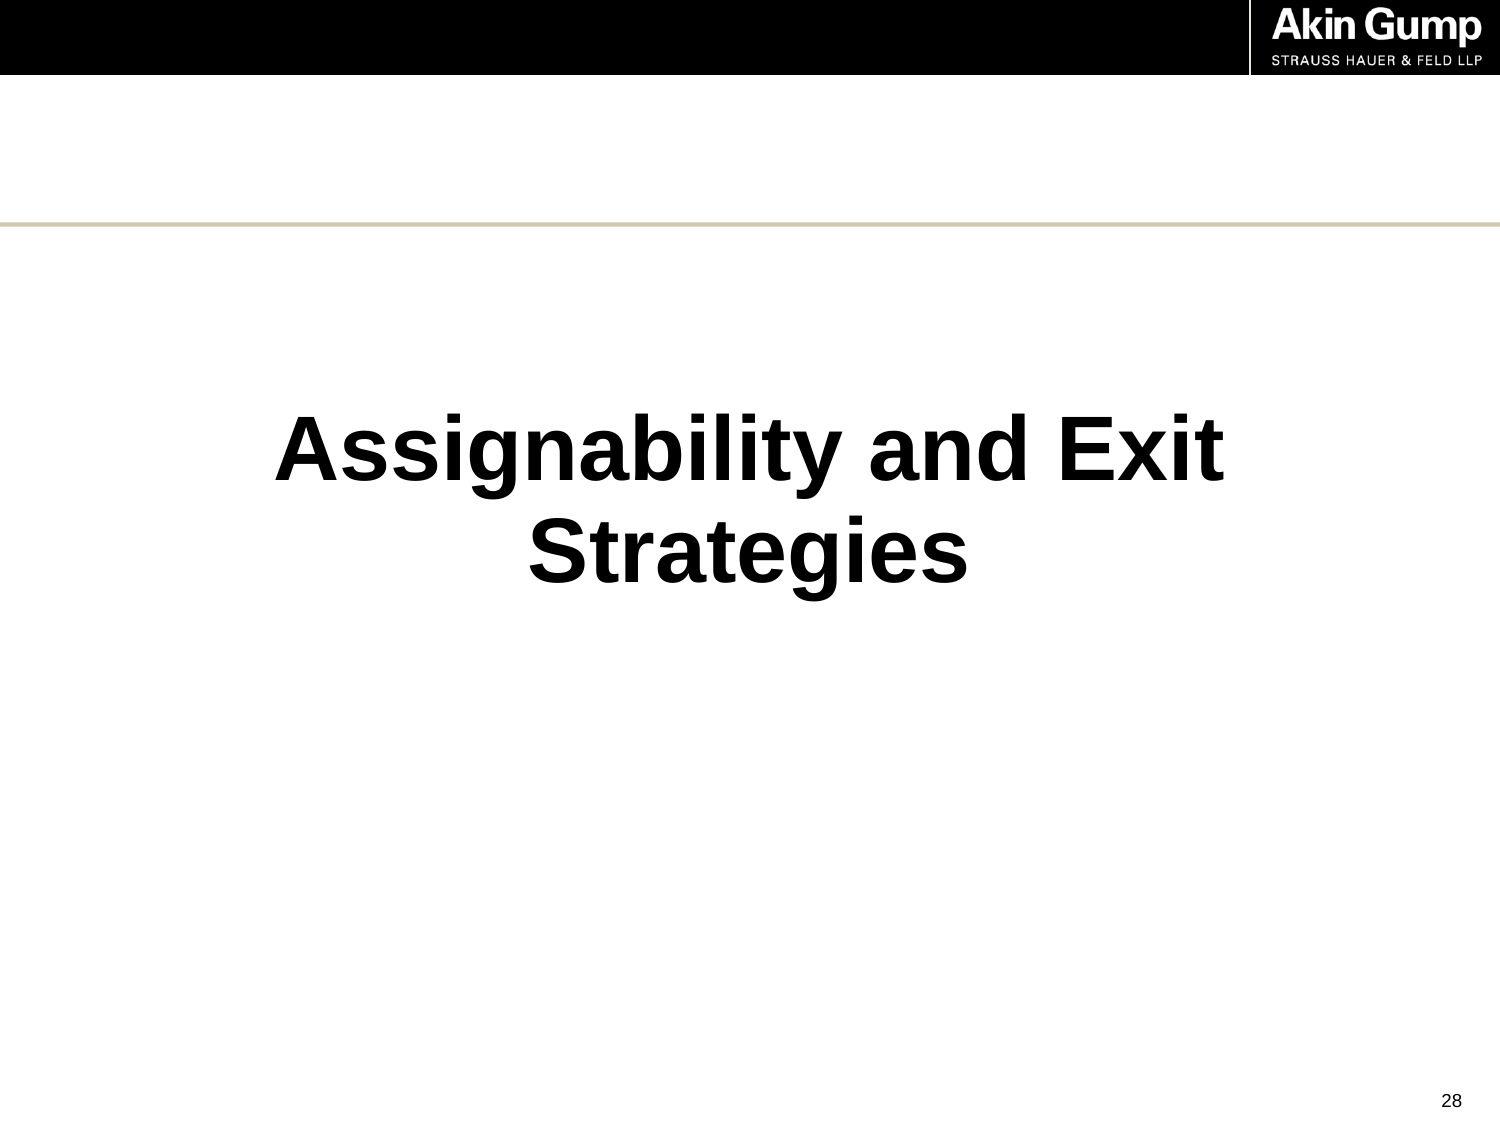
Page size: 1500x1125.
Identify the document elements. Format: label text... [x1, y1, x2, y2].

slide_number 27 [1402, 1077, 1463, 1122]
picture [1268, 2, 1485, 70]
list Assignability and Exit Strategies [74, 249, 1425, 1039]
